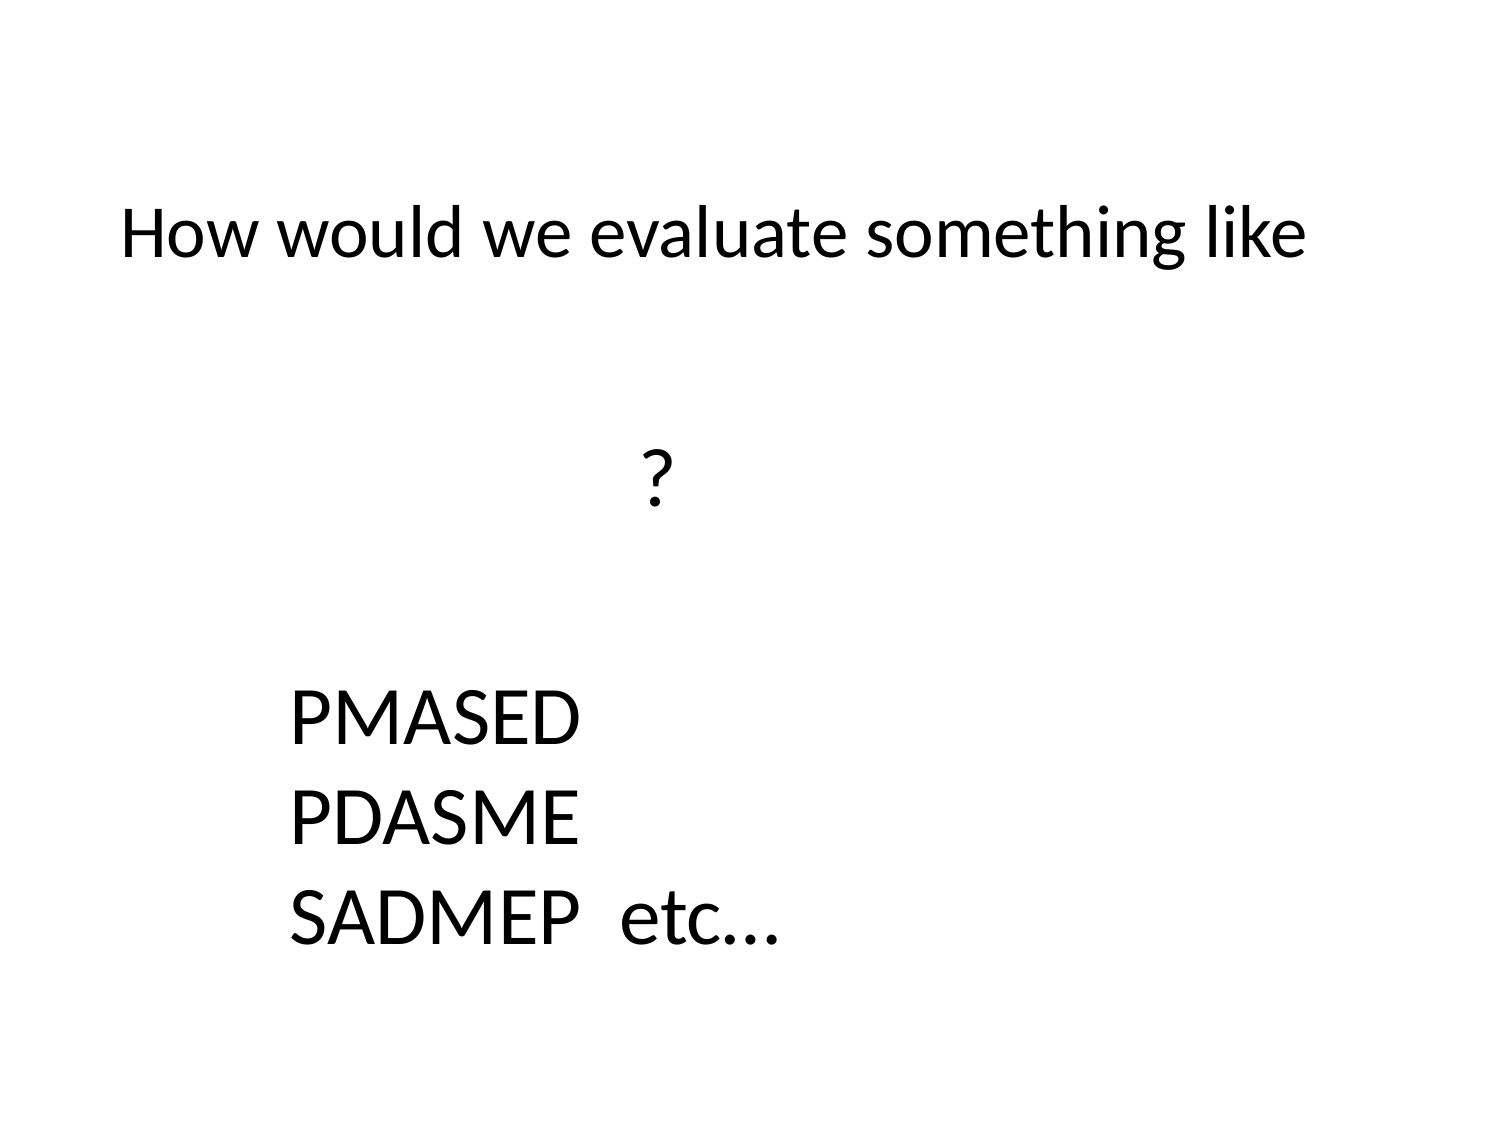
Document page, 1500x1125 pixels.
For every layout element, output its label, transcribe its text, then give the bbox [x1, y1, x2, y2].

text_box PMASED PDASME SADMEP etc… [274, 653, 1025, 969]
text_box How would we evaluate something like [105, 174, 1324, 280]
